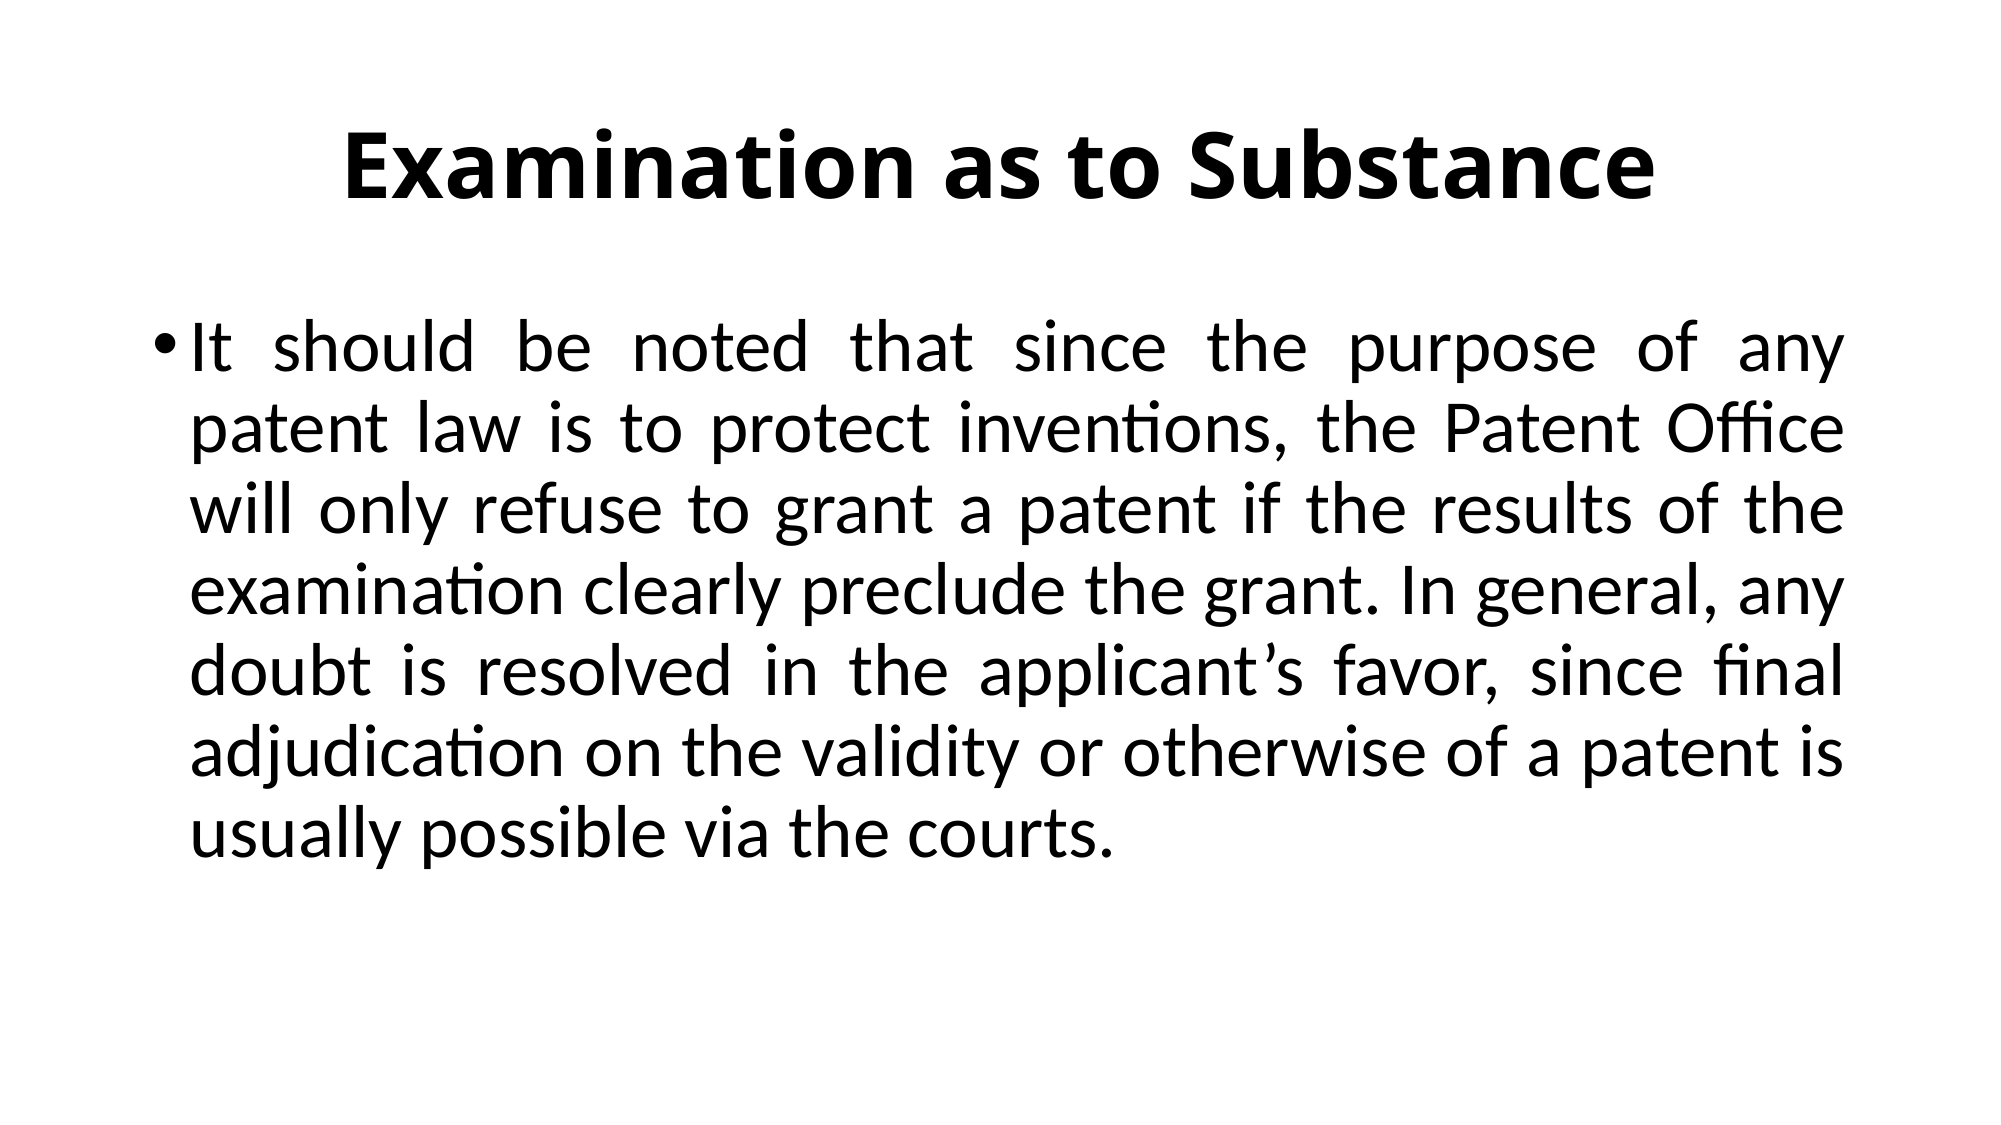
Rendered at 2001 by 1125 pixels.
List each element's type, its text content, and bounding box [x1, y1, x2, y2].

title Examination as to Substance [137, 59, 1863, 278]
list It should be noted that since the purpose of any patent law is to protect inventions, the Patent Office will only refuse to grant a patent if the results of the examination clearly preclude the grant. In general, any doubt is resolved in the applicant’s favor, since final adjudication on the validity or otherwise of a patent is usually possible via the courts. [137, 299, 1863, 1014]
